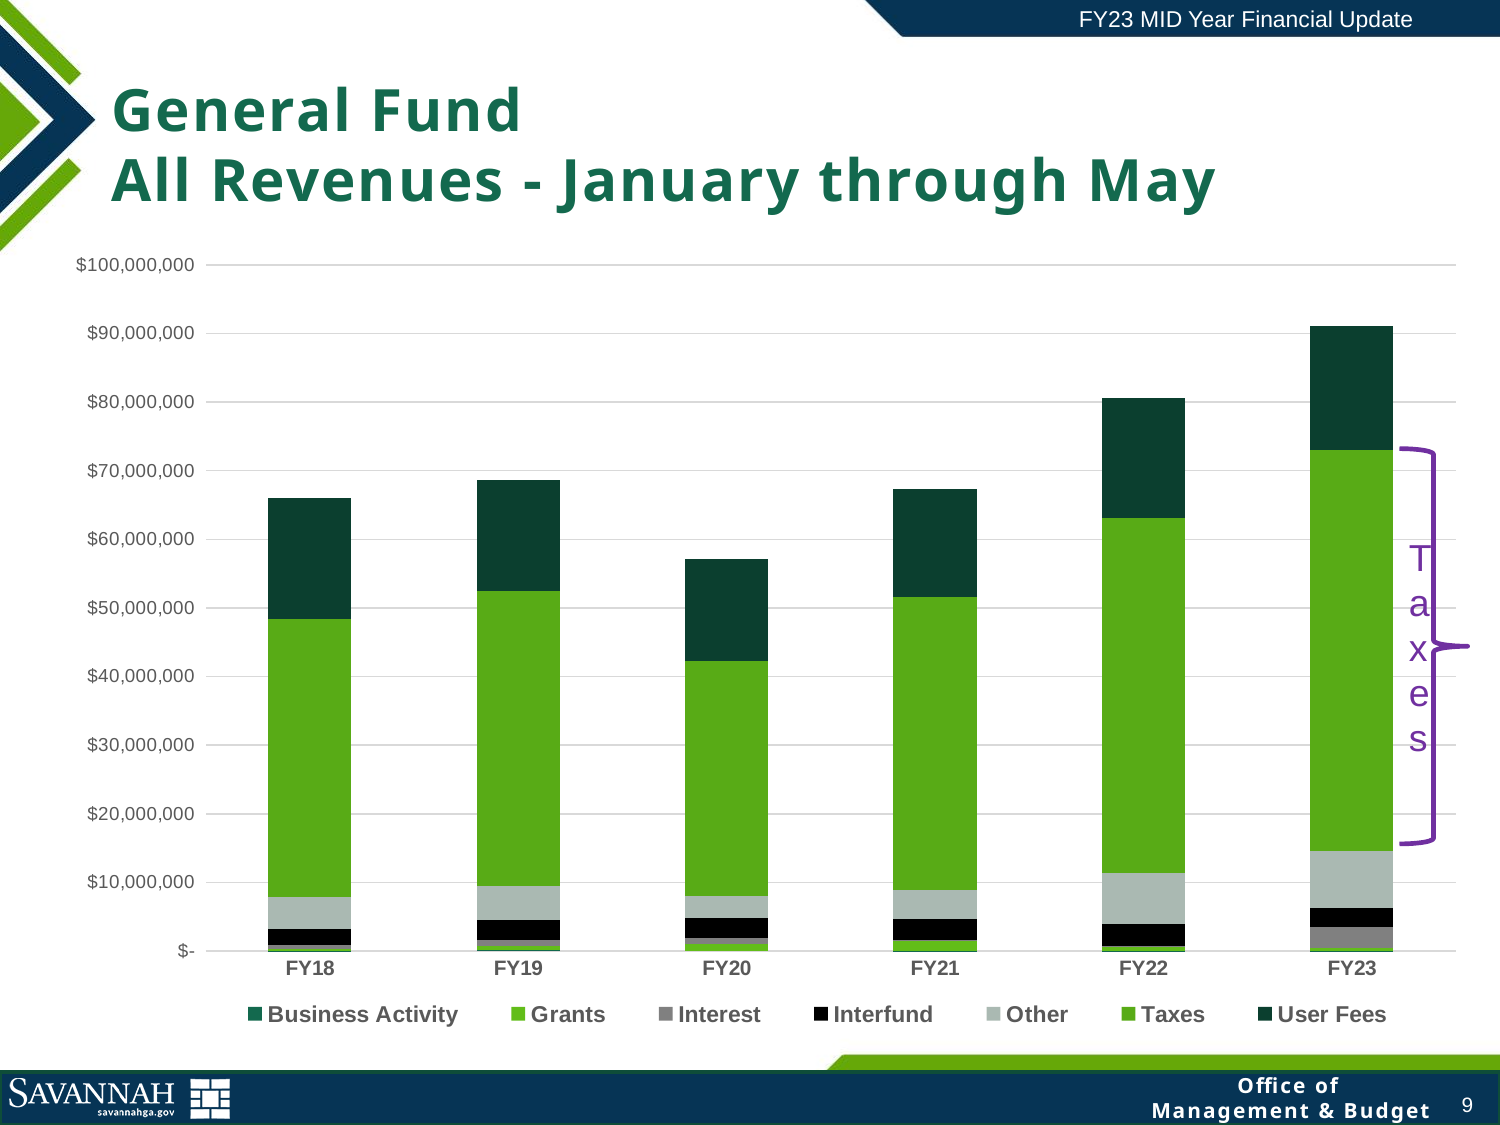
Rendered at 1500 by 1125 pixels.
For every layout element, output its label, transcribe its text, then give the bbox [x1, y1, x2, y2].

text_box General Fund All Revenues - January through May [96, 66, 1500, 221]
picture [0, 0, 1500, 1070]
text_box FY23 MID Year Financial Update [1064, 0, 1468, 40]
chart [42, 237, 1485, 1047]
slide_number 9 [1434, 1084, 1500, 1125]
picture [9, 1078, 230, 1119]
